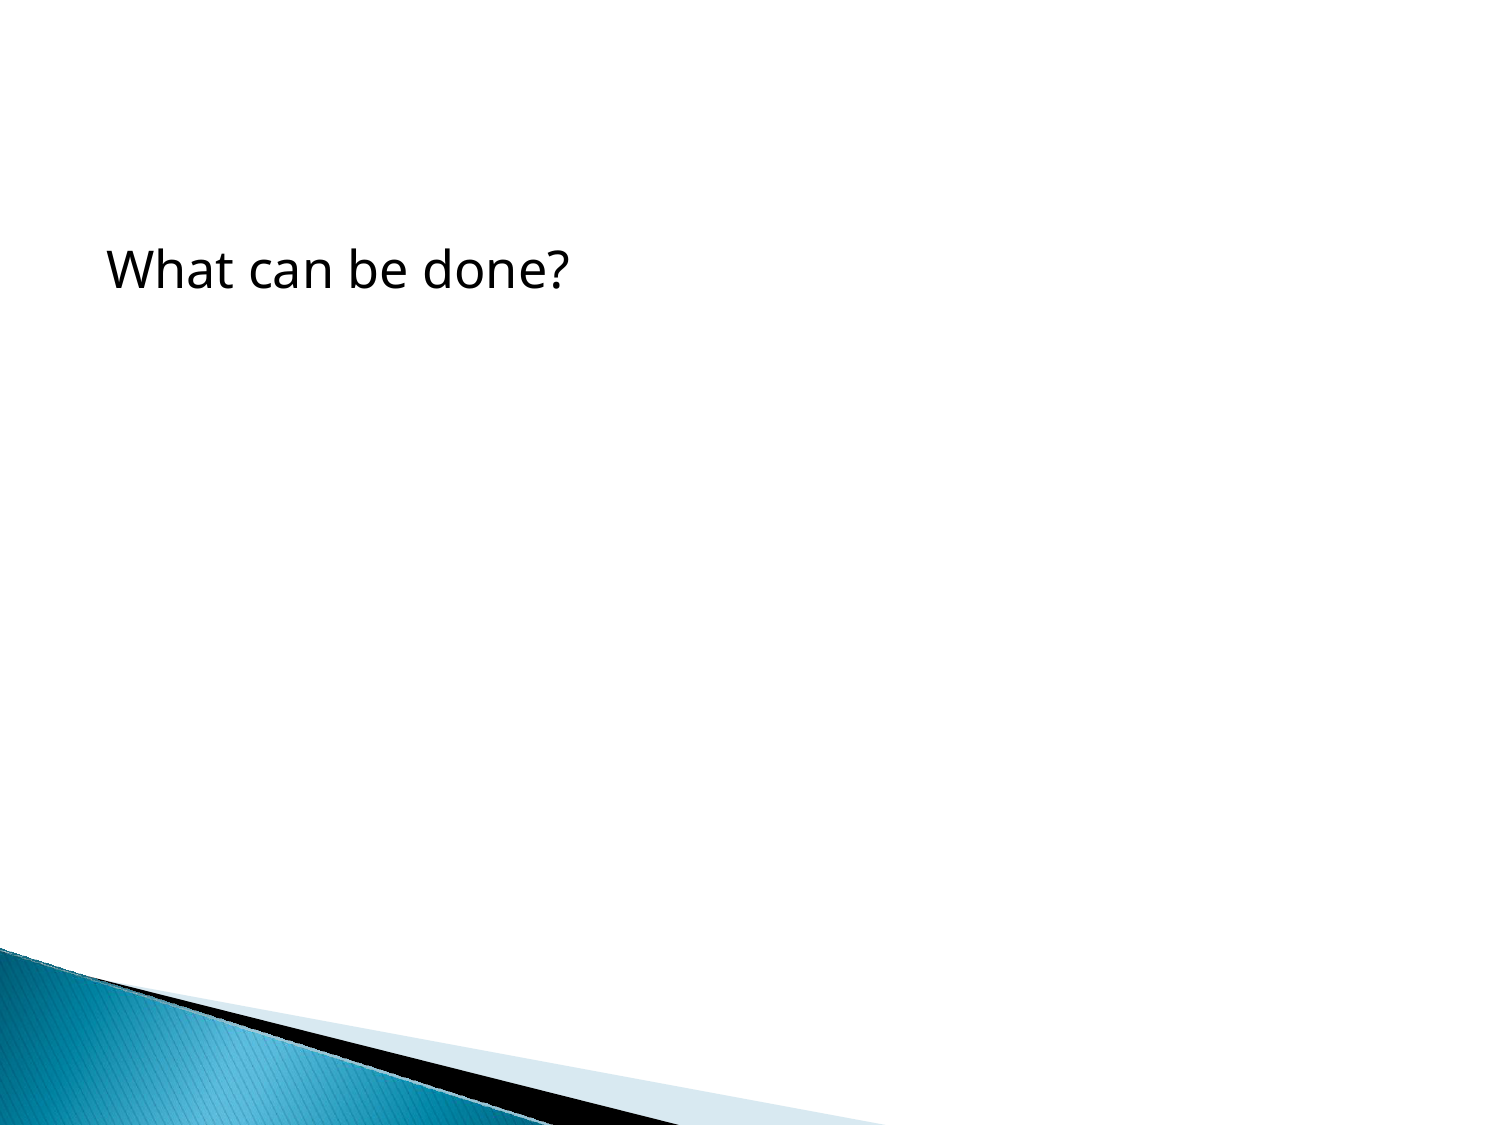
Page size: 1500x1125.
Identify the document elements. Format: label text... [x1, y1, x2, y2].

picture [411, 1089, 422, 1094]
picture [0, 948, 558, 1125]
title What can be done? [105, 236, 712, 360]
